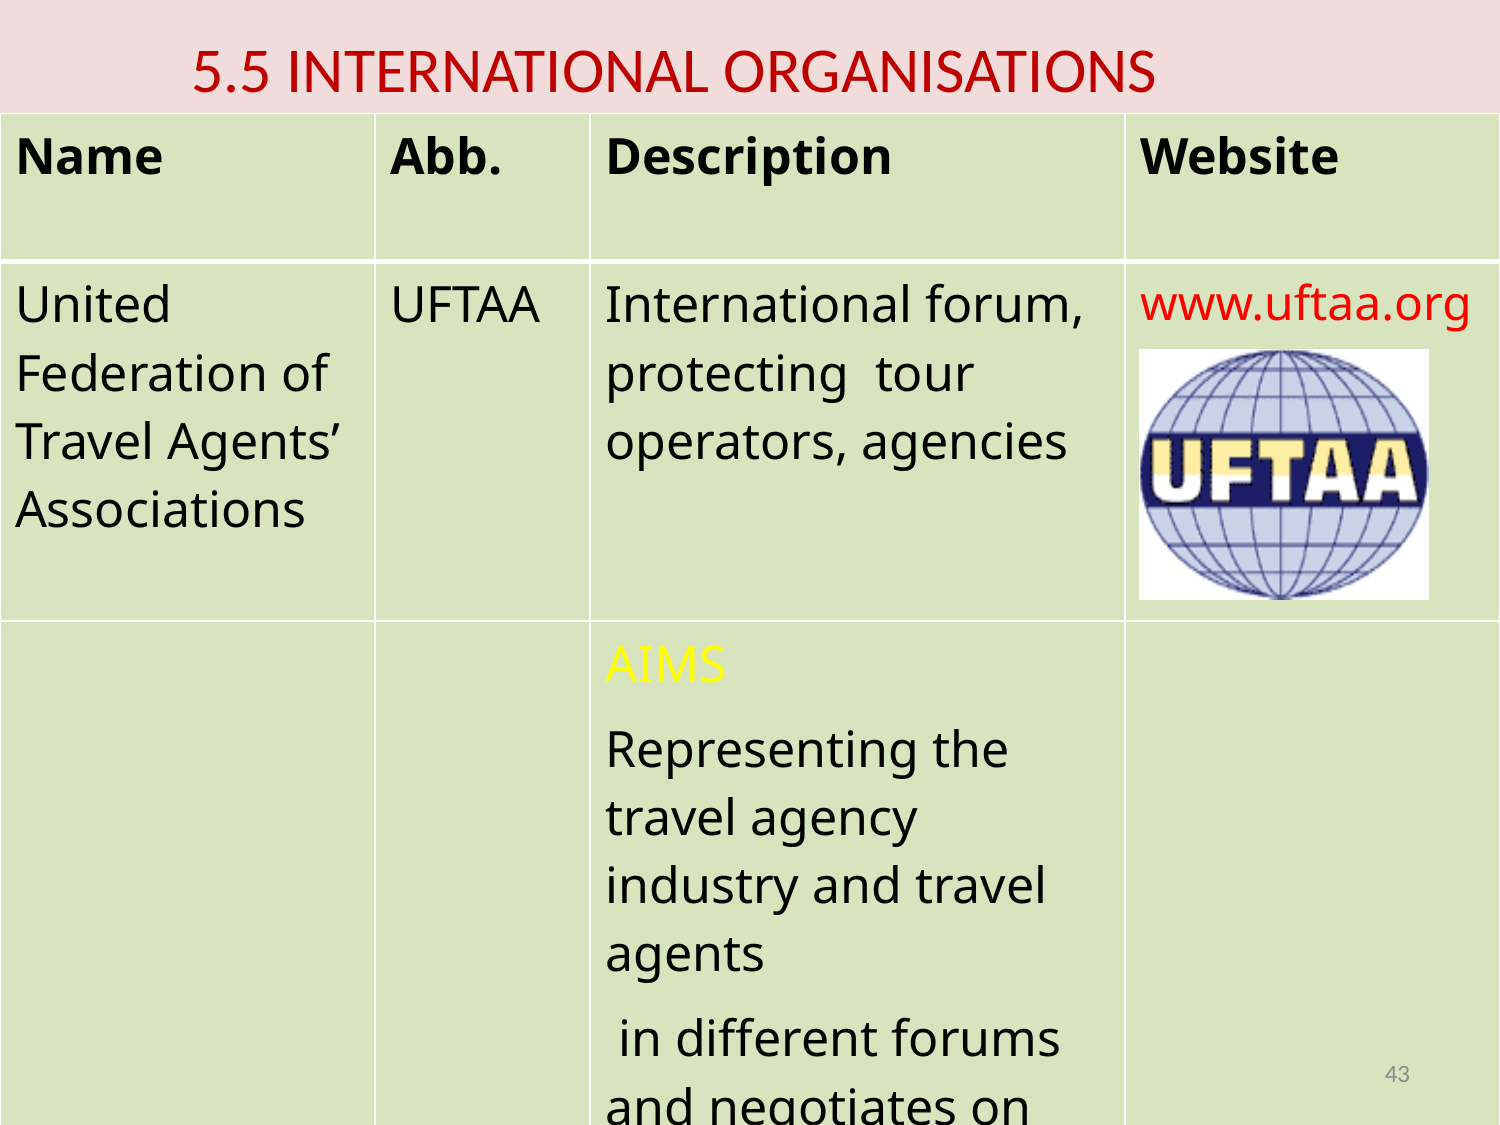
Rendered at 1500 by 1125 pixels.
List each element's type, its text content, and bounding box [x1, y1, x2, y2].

picture [1139, 349, 1429, 601]
table_header Description [591, 114, 1124, 259]
table_cell [1, 622, 374, 1125]
title 5.5 INTERNATIONAL ORGANISATIONS [0, 21, 1350, 113]
table_cell www.uftaa.org [1126, 264, 1499, 620]
table_cell International forum, protecting tour operators, agencies [591, 264, 1124, 620]
table_cell AIMS Representing the travel agency industry and travel agents in different forums and negotiates on their behalf [591, 622, 1124, 1125]
table_header Website [1126, 114, 1499, 259]
text_box 43 [1074, 1042, 1425, 1103]
table_cell UFTAA [376, 264, 589, 620]
table_cell [376, 622, 589, 1125]
table_cell United Federation of Travel Agents’ Associations [1, 264, 374, 620]
table_cell [1126, 622, 1499, 1125]
table_header Abb. [376, 114, 589, 259]
table_header Name [1, 114, 374, 259]
